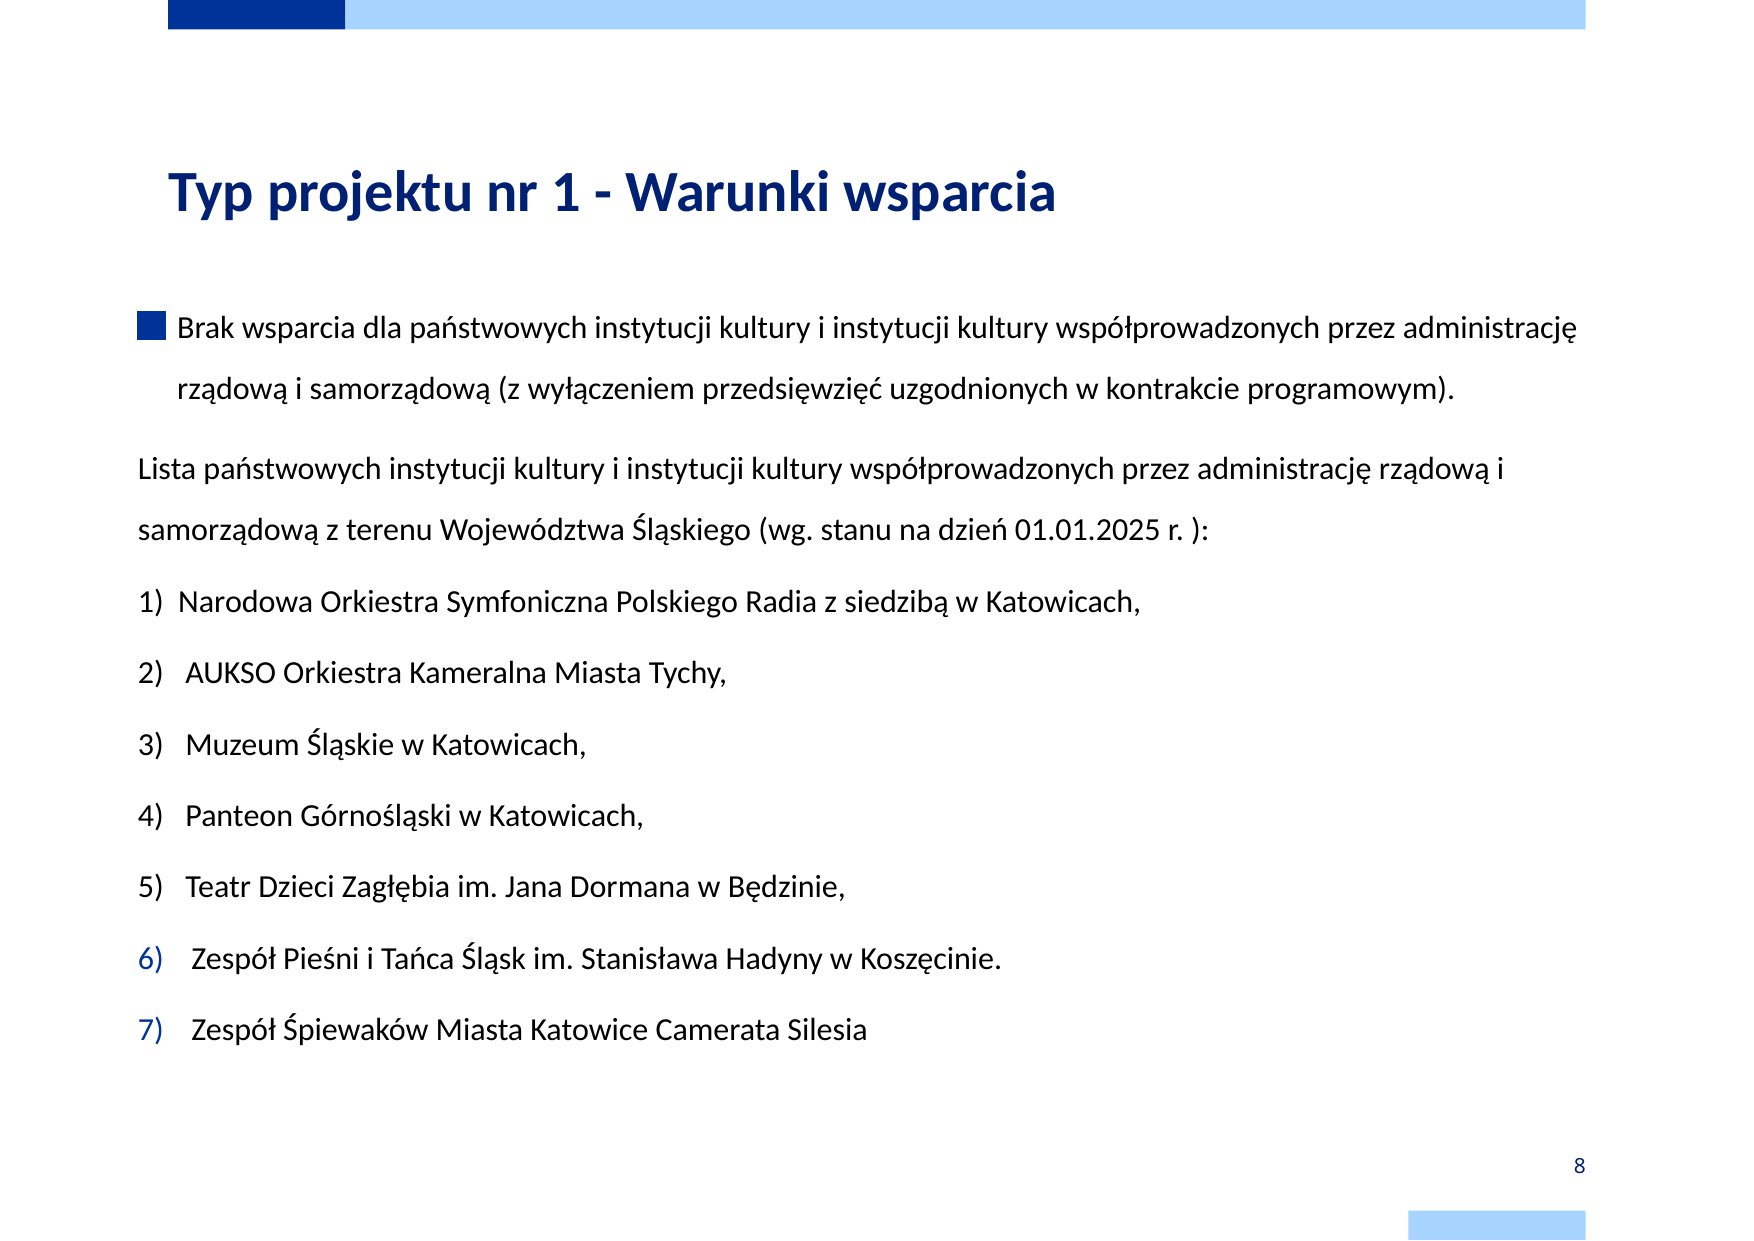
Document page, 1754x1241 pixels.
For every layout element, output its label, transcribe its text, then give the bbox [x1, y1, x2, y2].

list Brak wsparcia dla państwowych instytucji kultury i instytucji kultury współprowadzonych przez administrację rządową i samorządową (z wyłączeniem przedsięwzięć uzgodnionych w kontrakcie programowym). Lista państwowych instytucji kultury i instytucji kultury współprowadzonych przez administrację rządową i samorządową z terenu Województwa Śląskiego (wg. stanu na dzień 01.01.2025 r. ): 1) Narodowa Orkiestra Symfoniczna Polskiego Radia z siedzibą w Katowicach, 2) AUKSO Orkiestra Kameralna Miasta Tychy, 3) Muzeum Śląskie w Katowicach, 4) Panteon Górnośląski w Katowicach, 5) Teatr Dzieci Zagłębia im. Jana Dormana w Będzinie, Zespół Pieśni i Tańca Śląsk im. Stanisława Hadyny w Koszęcinie. Zespół Śpiewaków Miasta Katowice Camerata Silesia [137, 283, 1599, 1104]
slide_number 8 [1408, 1151, 1586, 1182]
picture [137, 311, 166, 340]
title Typ projektu nr 1 - Warunki wsparcia [168, 147, 1586, 236]
